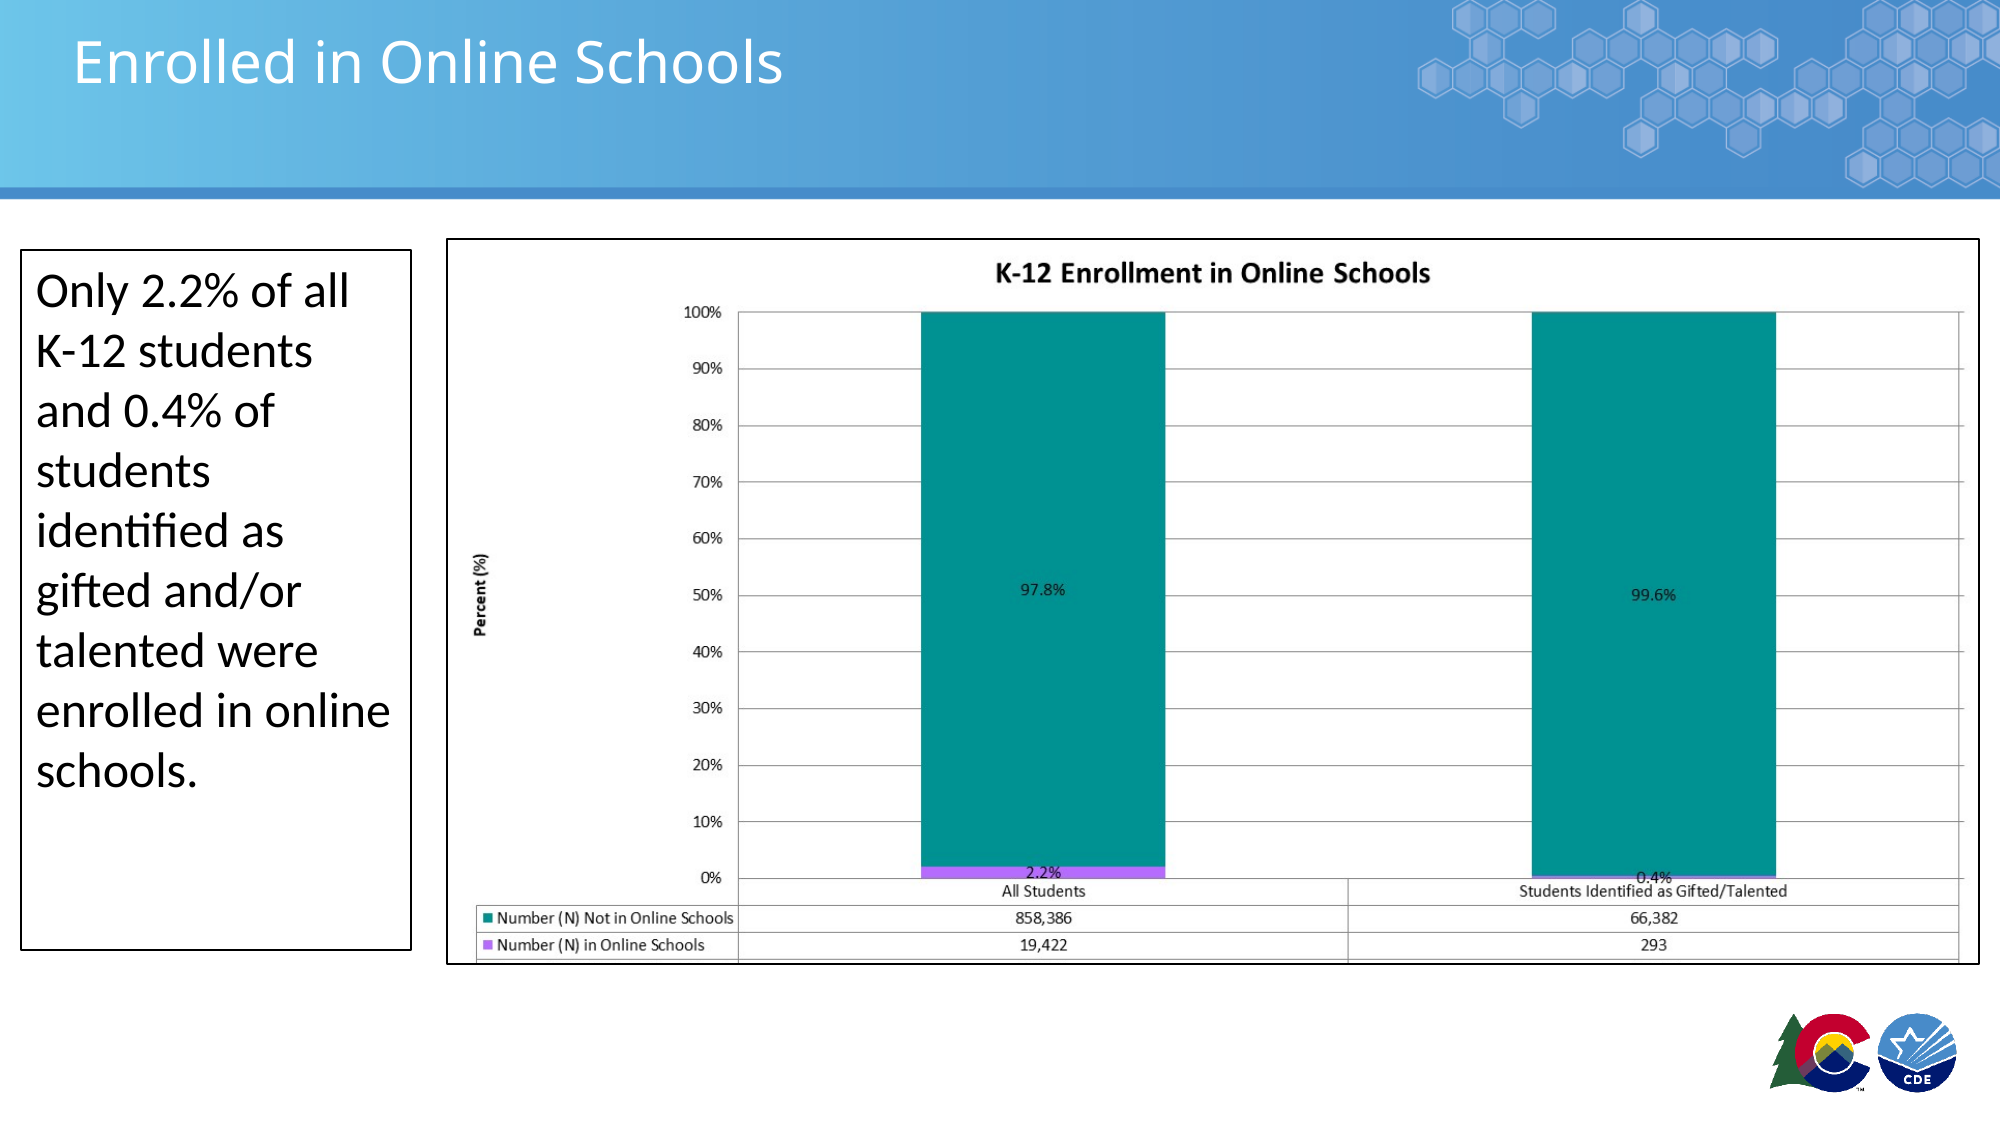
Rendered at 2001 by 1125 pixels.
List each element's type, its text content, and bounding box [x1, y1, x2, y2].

title Enrolled in Online Schools [72, 33, 1396, 182]
list Only 2.2% of all K-12 students and 0.4% of students identified as gifted and/or talented were enrolled in online schools. [20, 249, 411, 950]
picture [447, 239, 1978, 963]
picture [1768, 1012, 1957, 1093]
picture [0, 0, 2000, 200]
